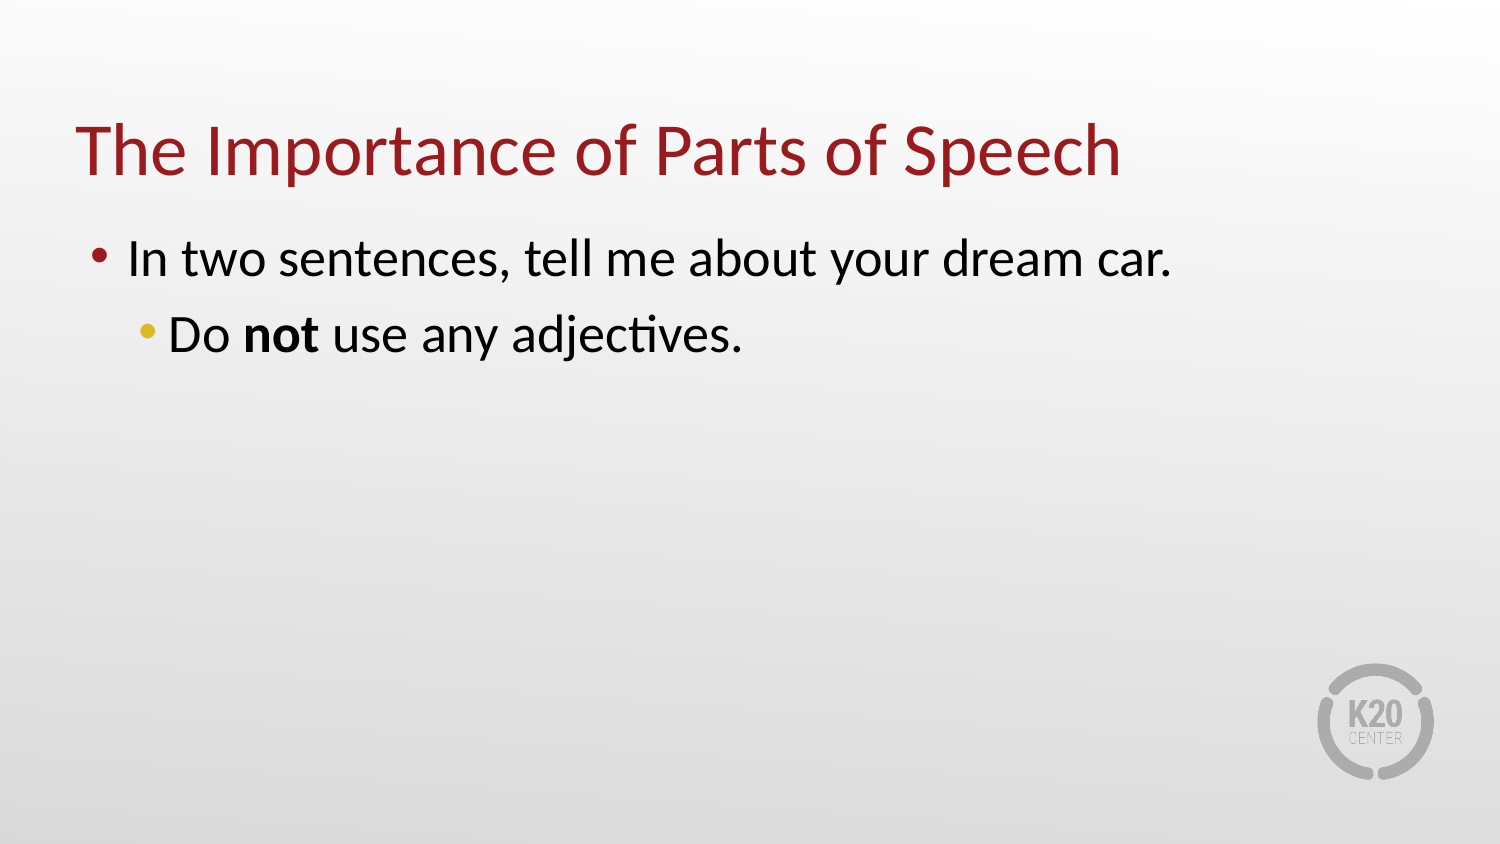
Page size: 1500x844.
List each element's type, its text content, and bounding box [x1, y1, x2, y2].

list In two sentences, tell me about your dream car. Do not use any adjectives. [75, 214, 1425, 779]
title The Importance of Parts of Speech [75, 50, 1425, 191]
